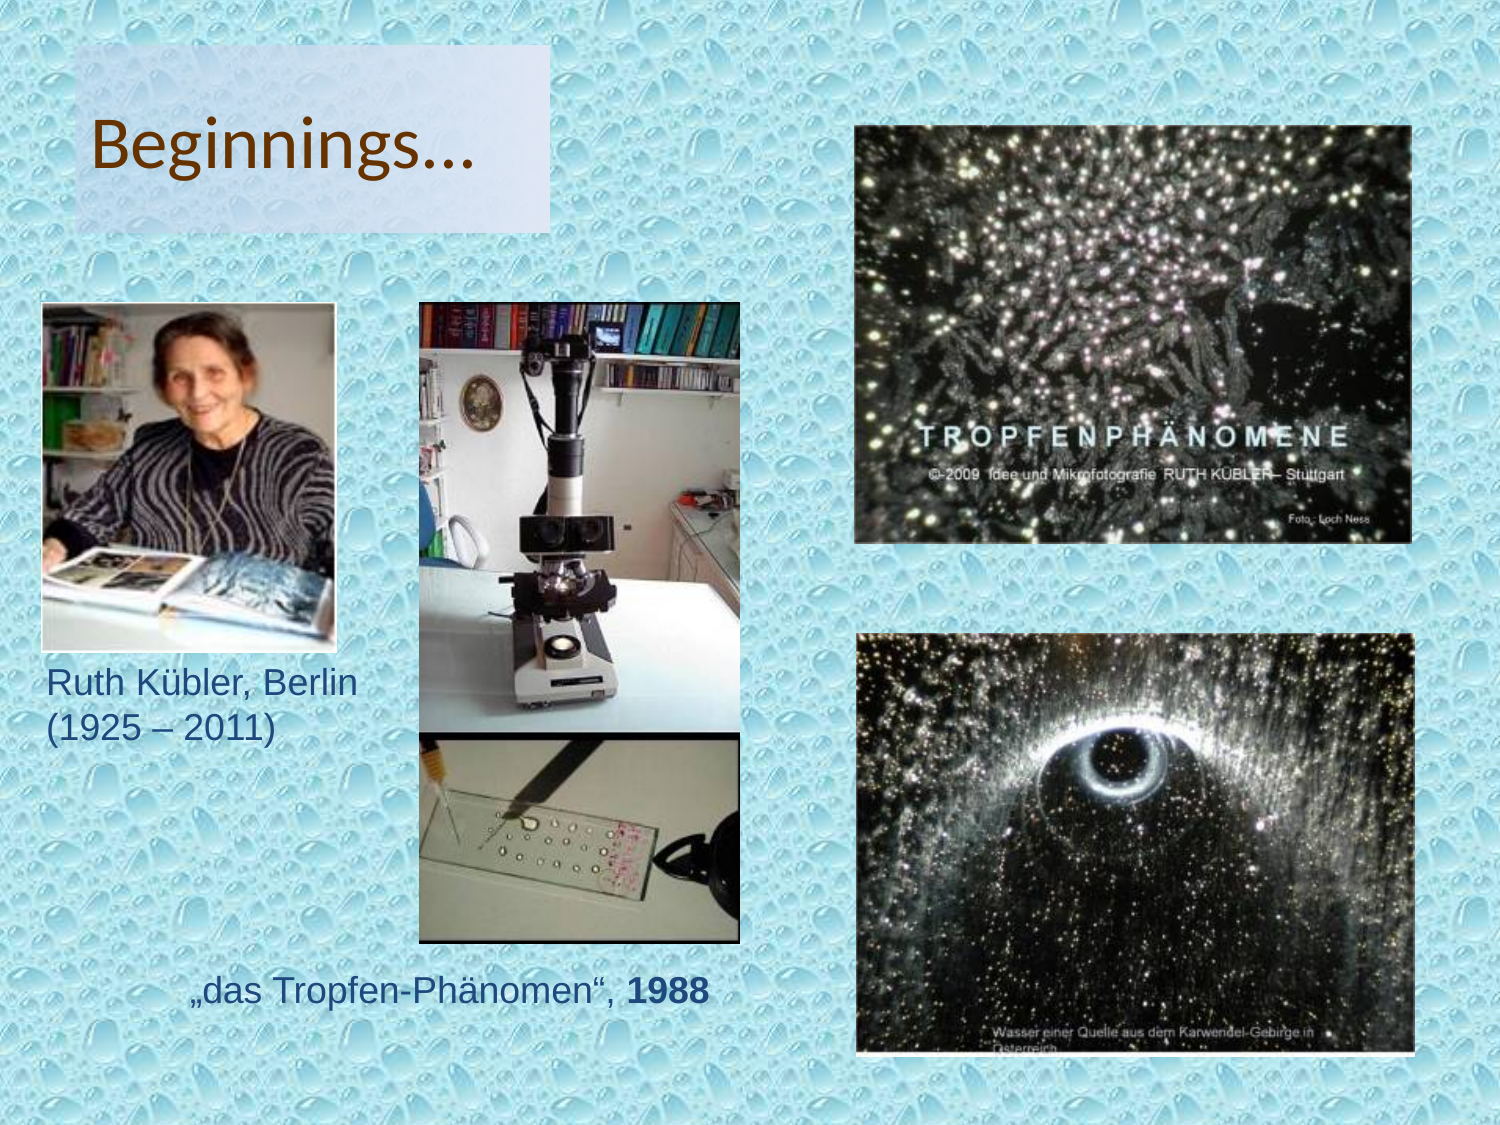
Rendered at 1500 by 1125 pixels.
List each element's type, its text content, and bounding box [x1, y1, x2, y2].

text_box Ruth Kübler, Berlin (1925 – 2011) [31, 650, 374, 755]
text_box „das Tropfen-Phänomen“, 1988 [175, 958, 725, 1019]
title Beginnings... [74, 44, 550, 233]
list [853, 125, 1412, 544]
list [40, 302, 337, 654]
picture [0, 0, 1500, 1125]
